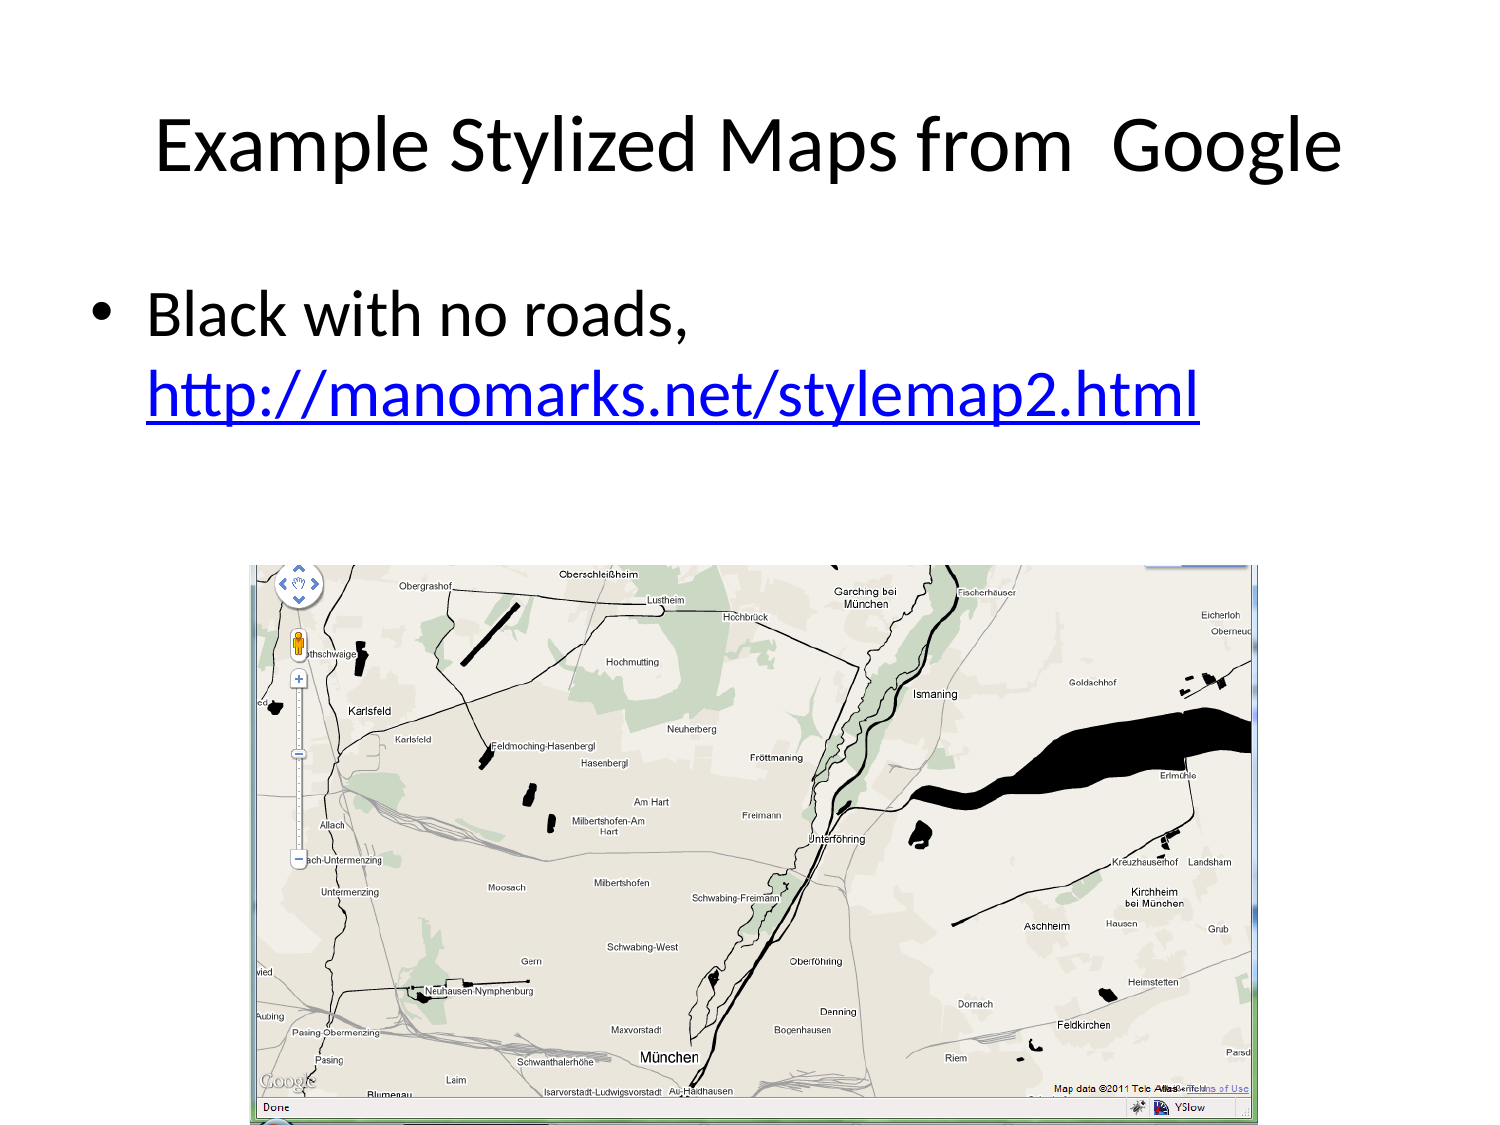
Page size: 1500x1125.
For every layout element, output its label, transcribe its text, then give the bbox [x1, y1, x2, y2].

list Black with no roads, http://manomarks.net/stylemap2.html [75, 262, 1425, 1005]
picture [249, 565, 1258, 1125]
title Example Stylized Maps from Google [75, 45, 1425, 233]
